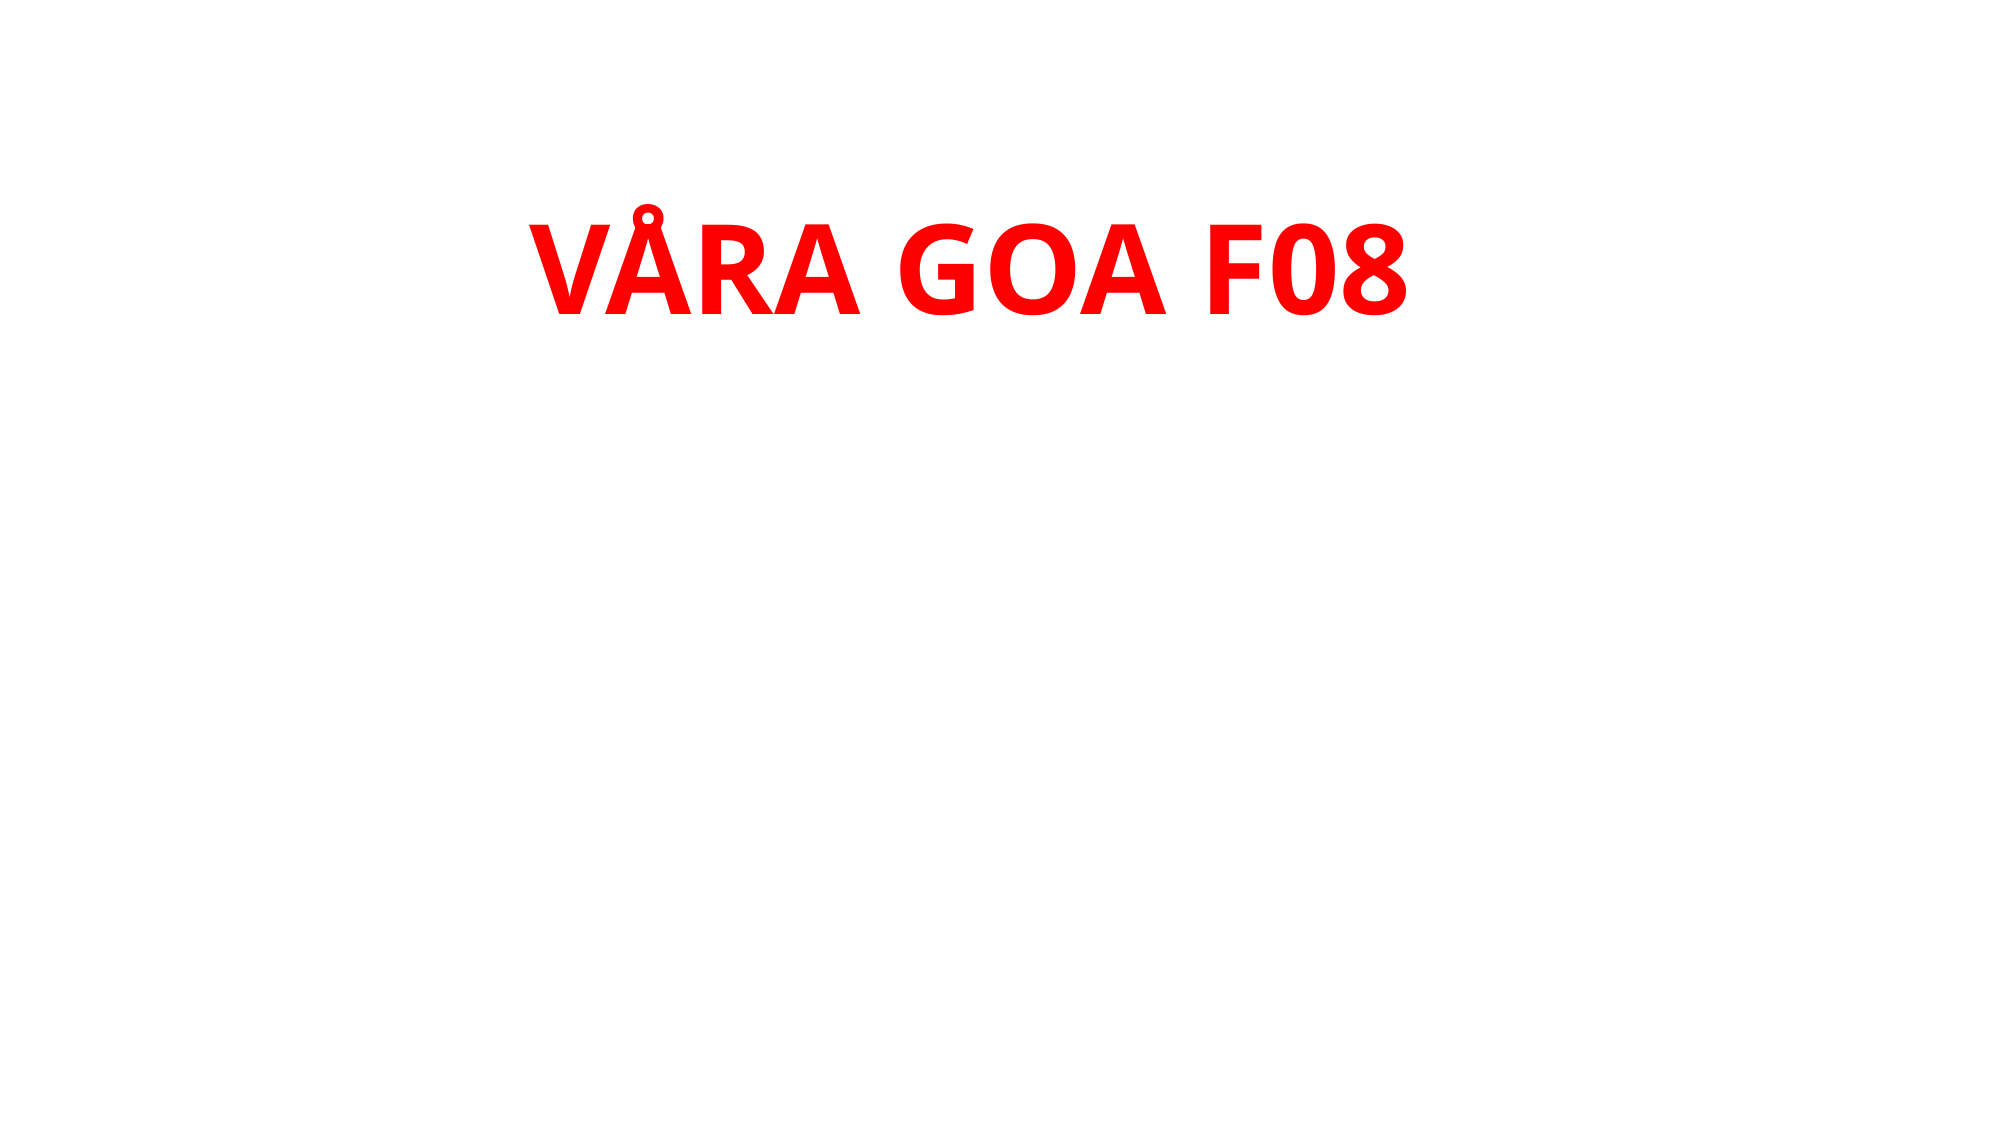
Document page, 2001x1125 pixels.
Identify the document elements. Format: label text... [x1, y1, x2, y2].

title VÅRA GOA F08 [220, 32, 1721, 350]
